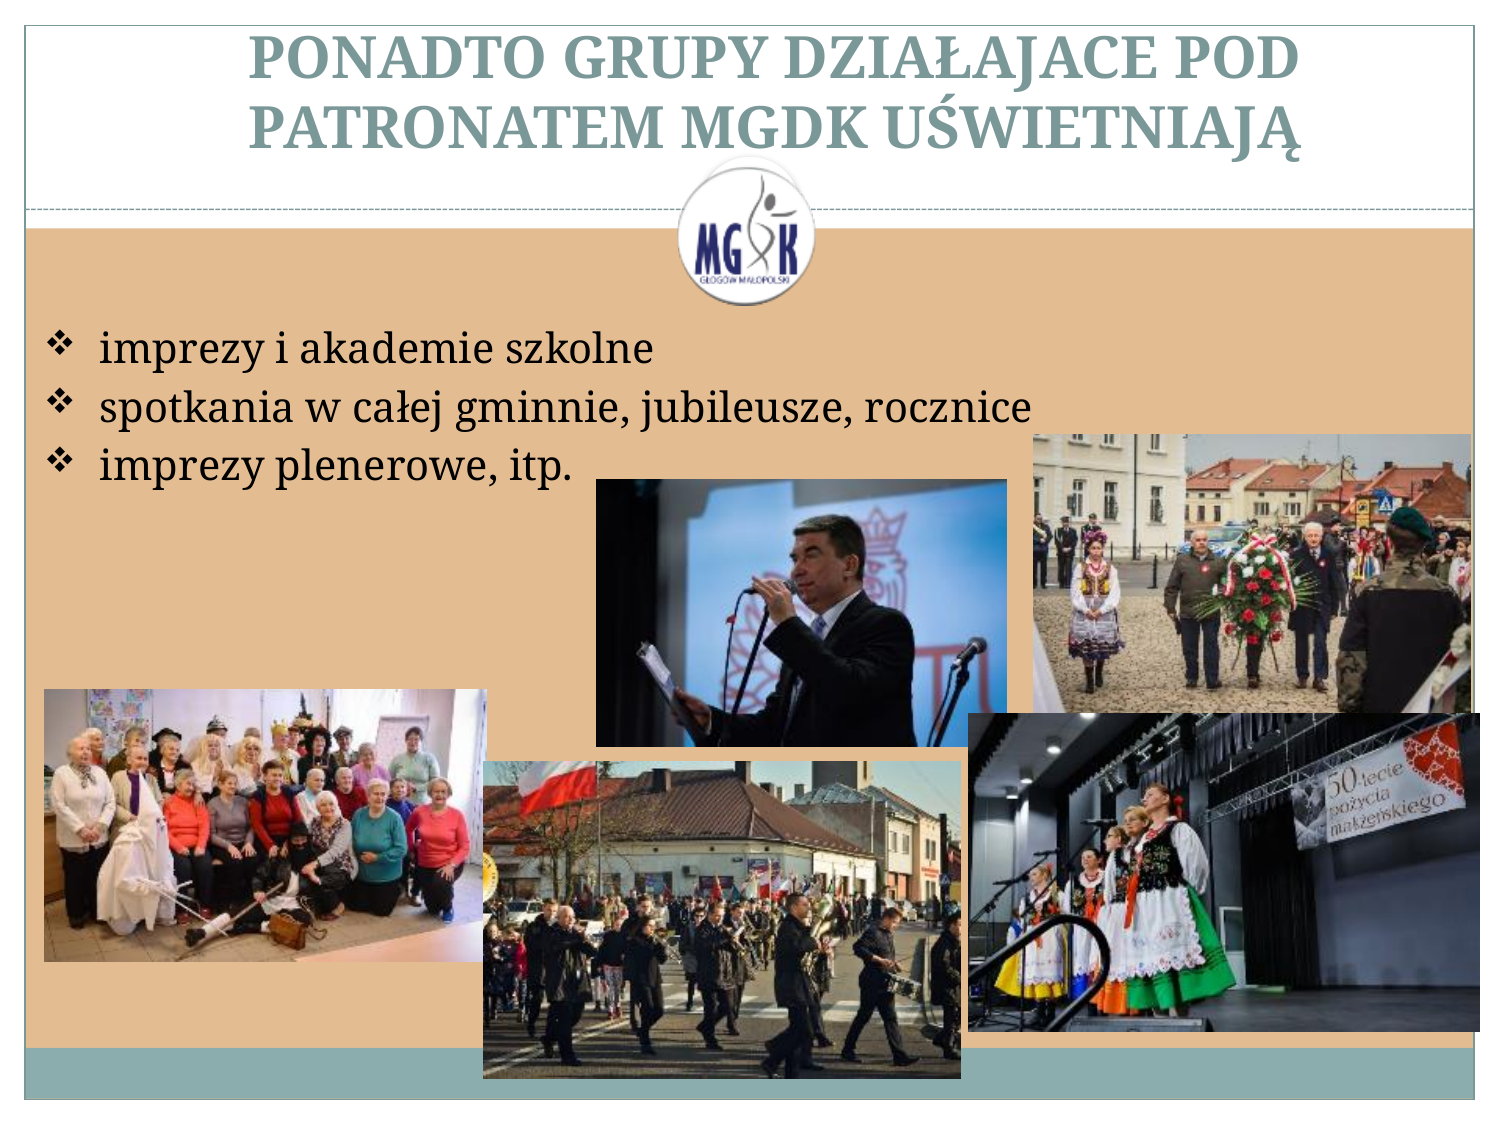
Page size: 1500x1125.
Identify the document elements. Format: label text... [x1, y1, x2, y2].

picture [596, 433, 1480, 1032]
picture [44, 689, 961, 1080]
picture [676, 166, 816, 306]
list imprezy i akademie szkolne spotkania w całej gminnie, jubileusze, rocznice imprezy plenerowe, itp. [29, 314, 1425, 1065]
title PONADTO GRUPY DZIAŁAJACE POD PATRONATEM MGDK UŚWIETNIAJĄ [29, 30, 1500, 168]
